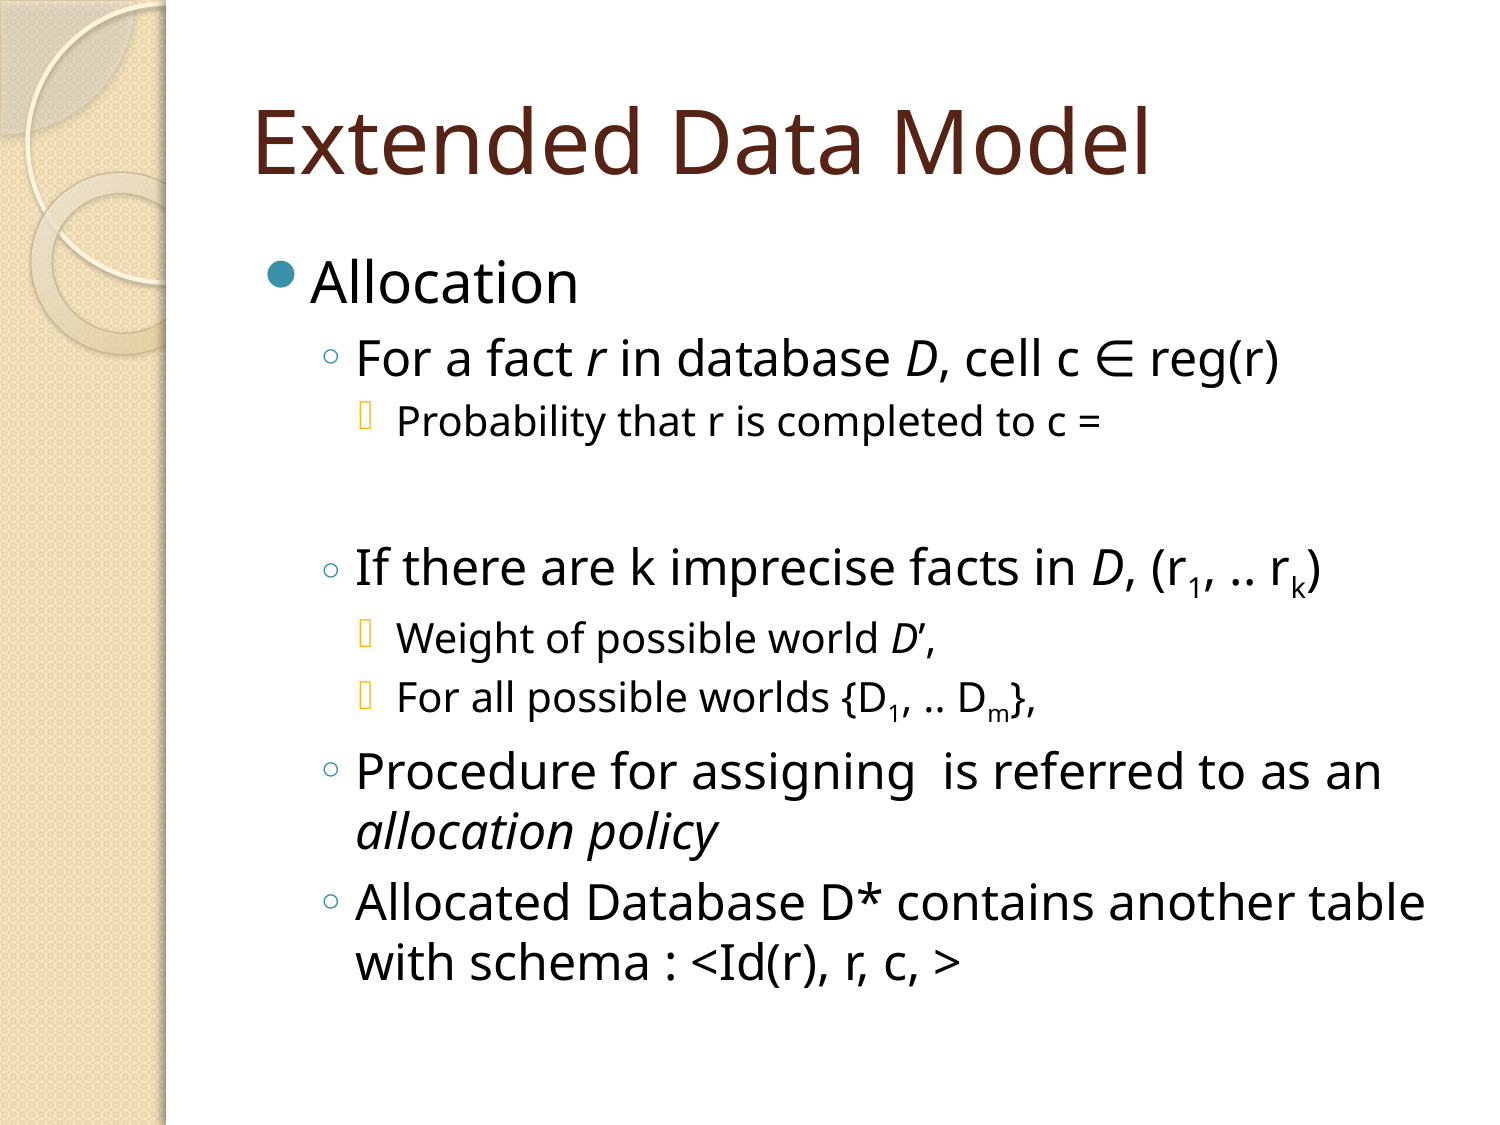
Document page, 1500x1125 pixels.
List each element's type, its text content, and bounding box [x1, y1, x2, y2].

title Extended Data Model [235, 45, 1466, 233]
